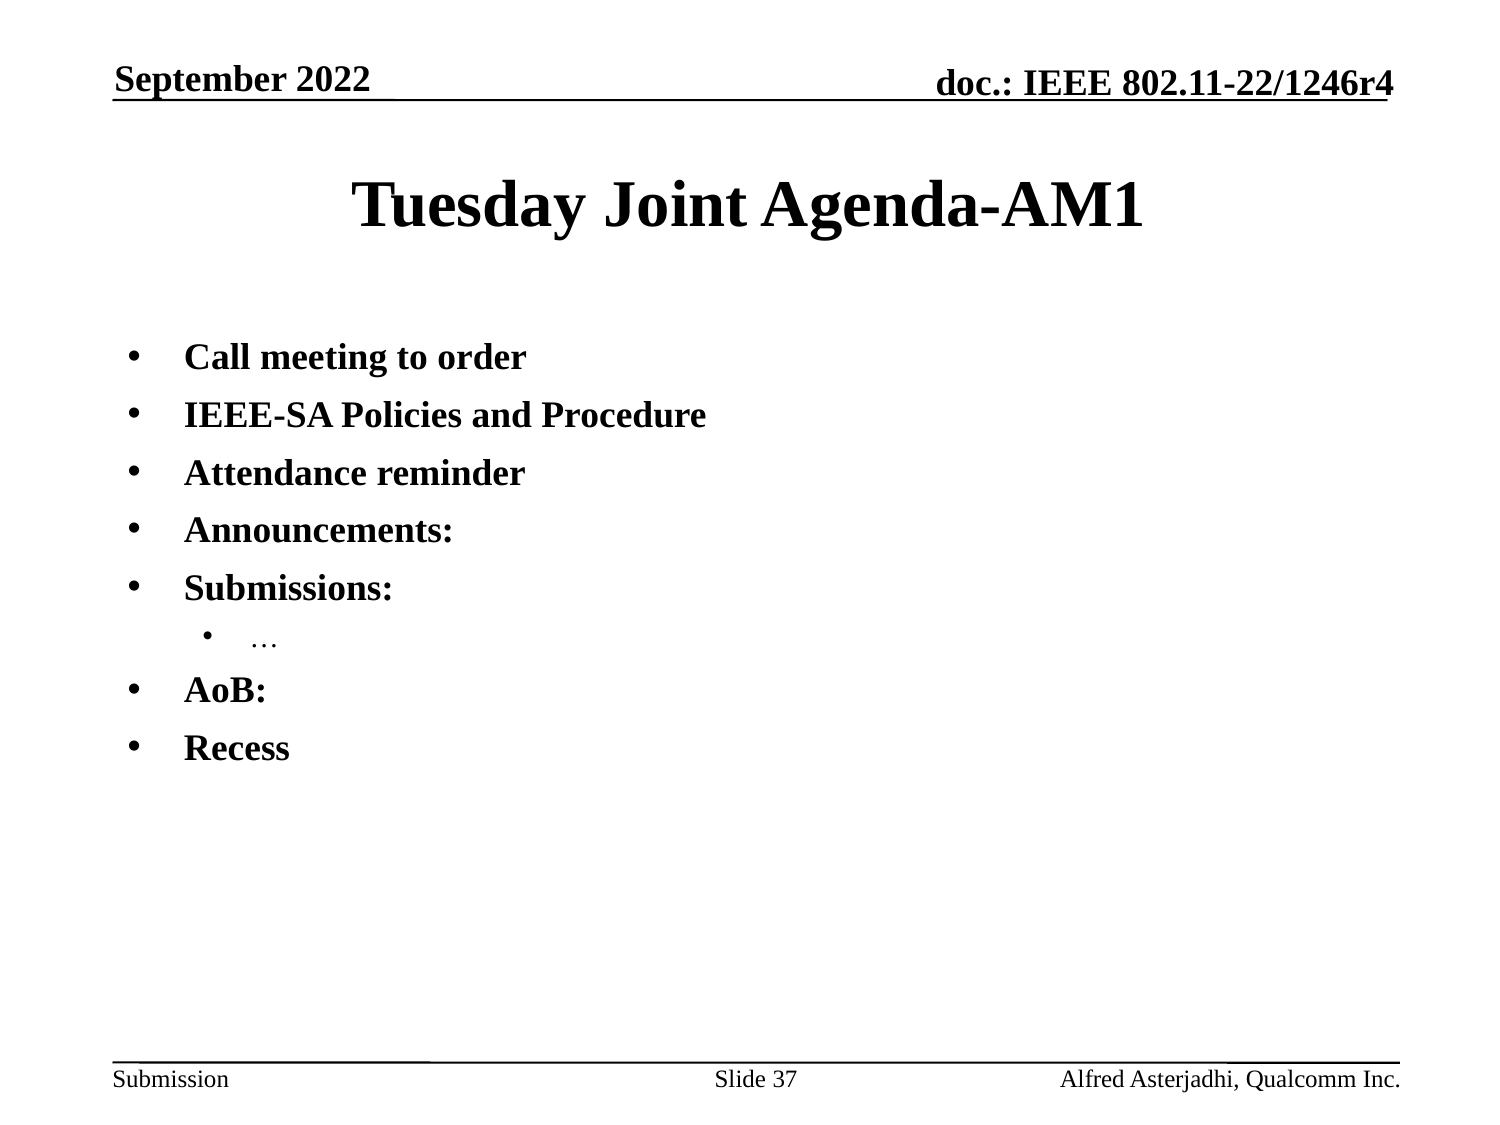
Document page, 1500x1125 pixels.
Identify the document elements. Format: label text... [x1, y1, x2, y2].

title Tuesday Joint Agenda-AM1 [112, 112, 1388, 288]
slide_number Slide 37 [712, 1061, 800, 1123]
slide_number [114, 54, 423, 100]
list Call meeting to order IEEE-SA Policies and Procedure Attendance reminder Announcements: Submissions: … AoB: Recess [112, 324, 1388, 1063]
footer Alfred Asterjadhi, Qualcomm Inc. [878, 1061, 1402, 1093]
